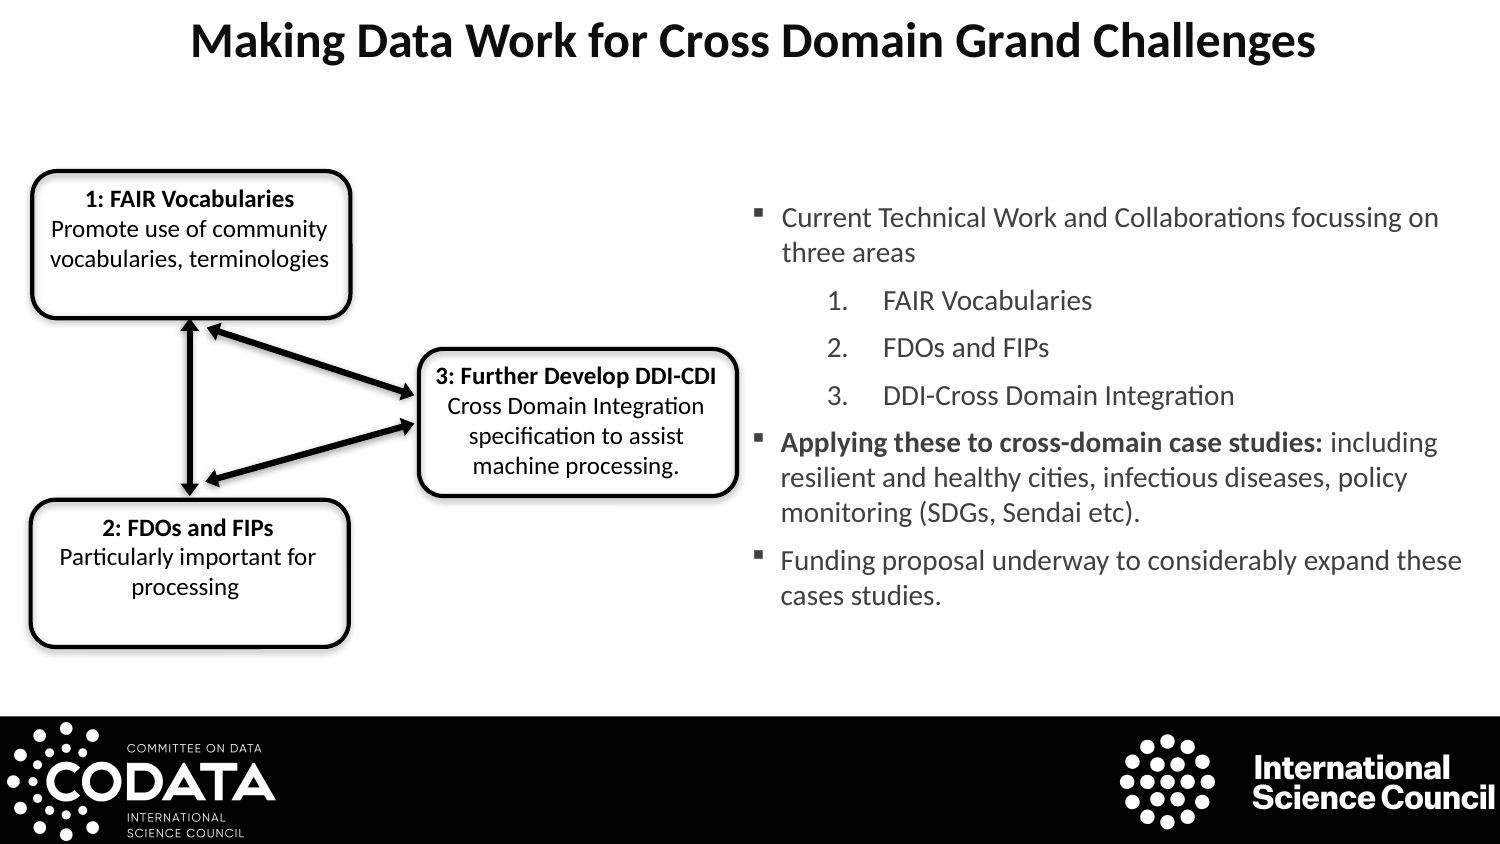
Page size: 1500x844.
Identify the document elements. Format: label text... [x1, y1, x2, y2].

text_box Current Technical Work and Collaborations focussing on three areas FAIR Vocabularies FDOs and FIPs DDI-Cross Domain Integration Applying these to cross-domain case studies: including resilient and healthy cities, infectious diseases, policy monitoring (SDGs, Sendai etc). Funding proposal underway to considerably expand these cases studies. [737, 191, 1500, 666]
text_box [430, 348, 726, 352]
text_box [204, 423, 415, 482]
picture [1116, 728, 1500, 836]
text_box Making Data Work for Cross Domain Grand Challenges [7, 0, 1500, 75]
text_box 1: FAIR Vocabularies Promote use of community vocabularies, terminologies [30, 174, 349, 280]
text_box [43, 170, 339, 174]
picture [6, 722, 276, 841]
text_box [31, 185, 352, 320]
text_box 3: Further Develop DDI-CDI Cross Domain Integration specification to assist machine processing. [417, 352, 736, 488]
text_box [29, 515, 350, 648]
text_box 2: FDOs and FIPs Particularly important for processing [29, 503, 348, 609]
text_box [41, 499, 338, 503]
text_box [206, 327, 415, 396]
text_box [424, 488, 732, 497]
text_box [0, 716, 1500, 844]
